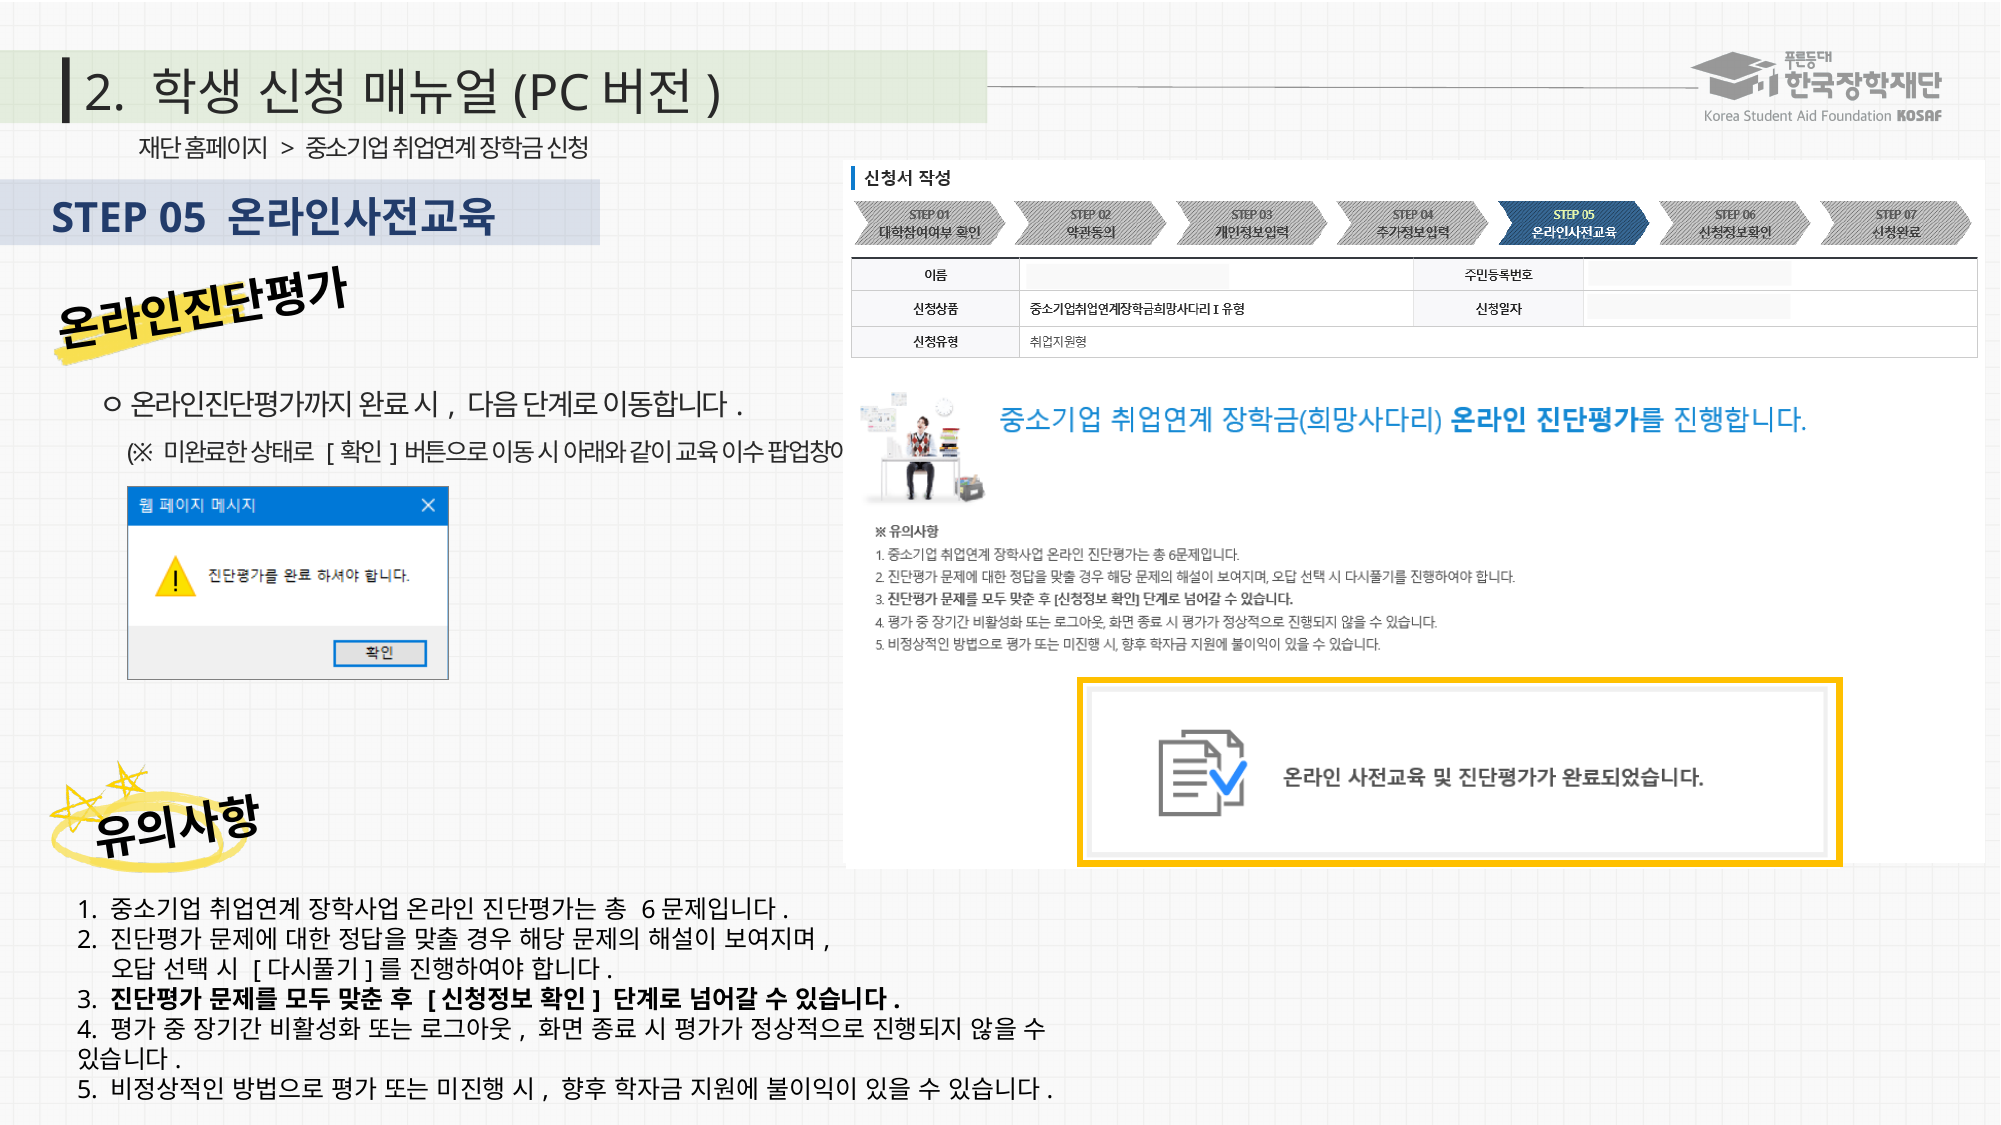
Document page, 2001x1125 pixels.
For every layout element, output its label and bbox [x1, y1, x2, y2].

picture [1663, 27, 1971, 142]
picture [127, 486, 449, 680]
picture [49, 760, 249, 873]
picture [843, 160, 1985, 869]
list [0, 2, 2000, 1125]
text_box [0, 46, 1699, 142]
picture [57, 272, 245, 374]
